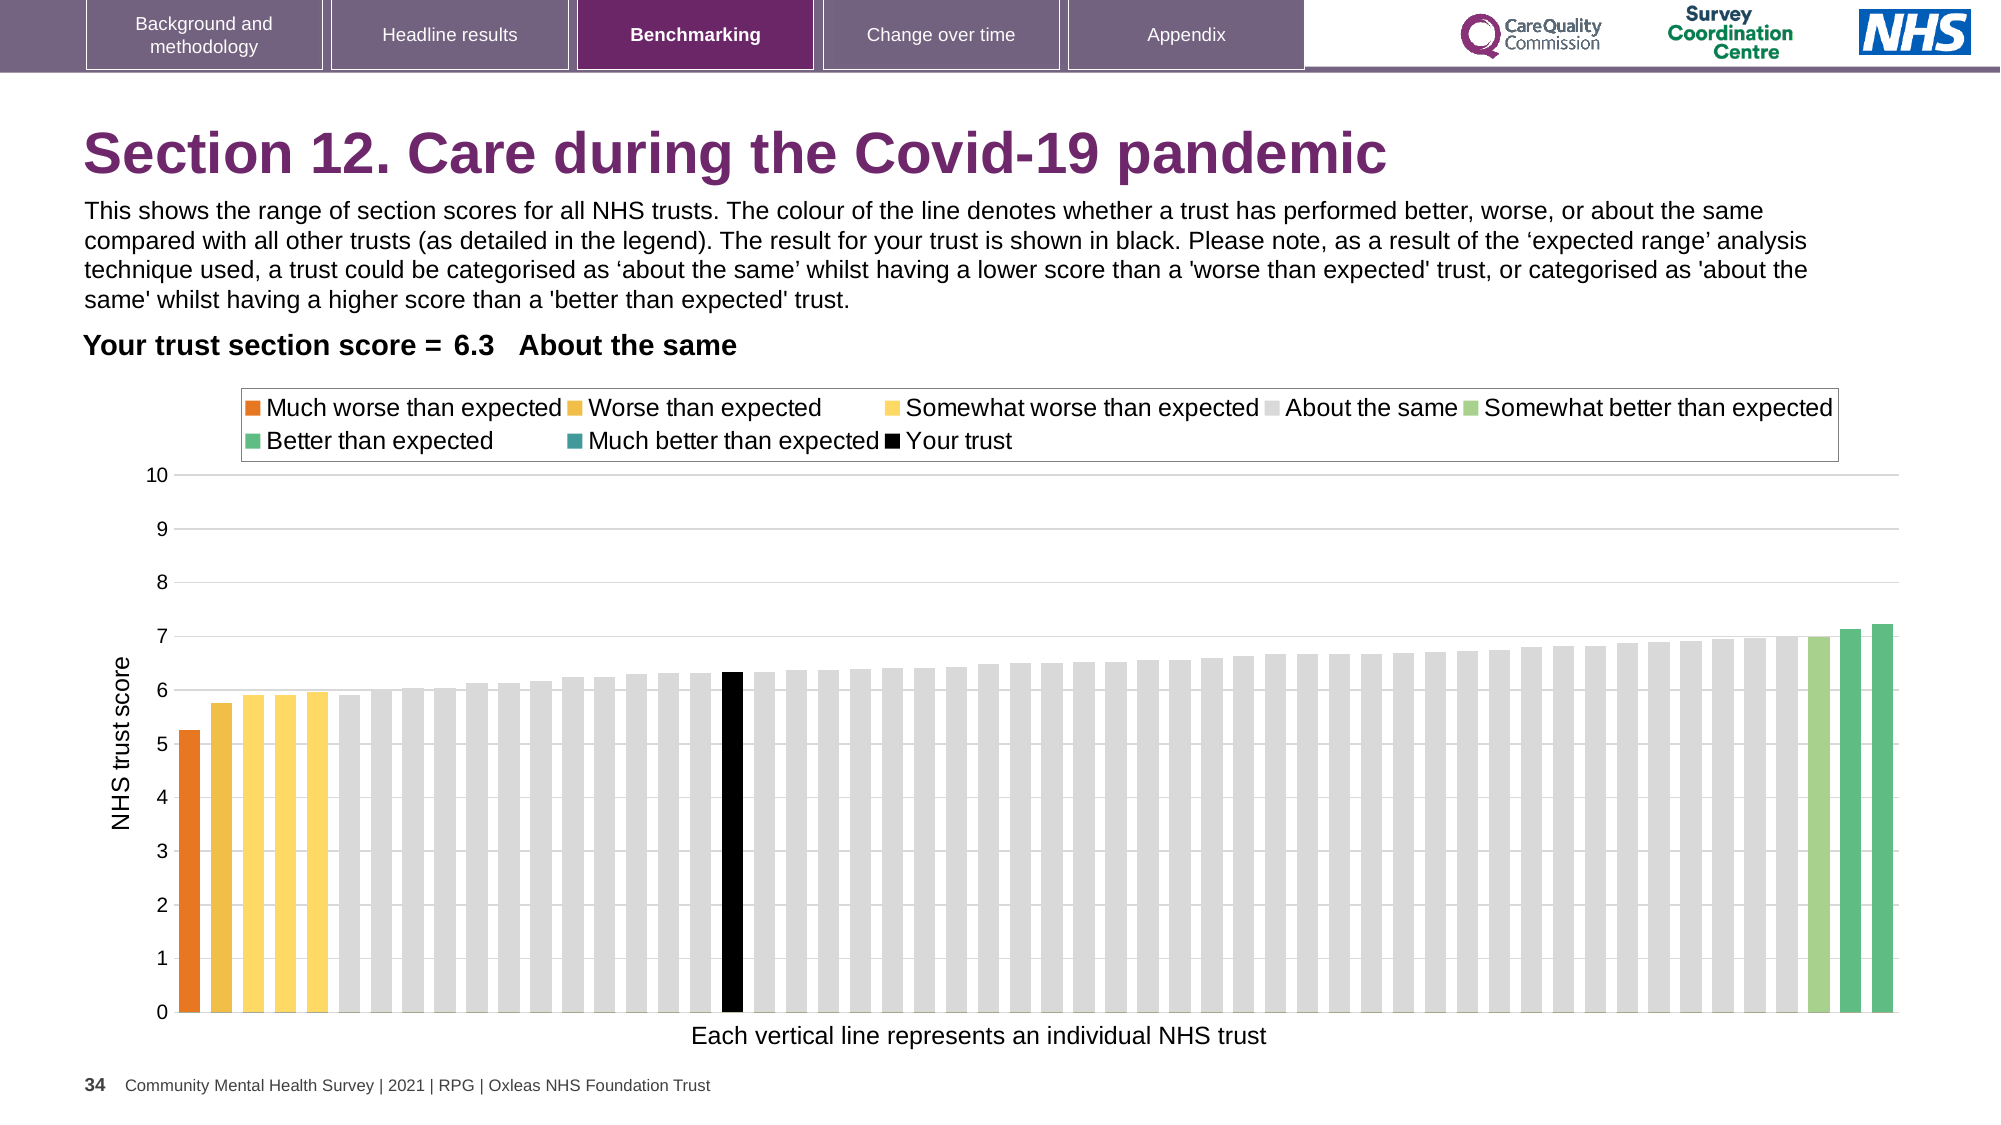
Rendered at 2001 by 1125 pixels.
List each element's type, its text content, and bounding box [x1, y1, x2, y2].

text_box Each vertical line represents an individual NHS trust [676, 1036, 1283, 1058]
picture [1859, 9, 1971, 55]
picture [1666, 3, 1794, 61]
text_box 34 [84, 1065, 122, 1125]
text_box This shows the range of section scores for all NHS trusts. The colour of the line denotes whether a trust has performed better, worse, or about the same compared with all other trusts (as detailed in the legend). The result for your trust is shown in black. Please note, as a result of the ‘expected range’ analysis technique used, a trust could be categorised as ‘about the same’ whilst having a lower score than a 'worse than expected' trust, or categorised as 'about the same' whilst having a higher score than a 'better than expected' trust. [69, 186, 1890, 322]
table_header About the same [518, 323, 1807, 369]
picture [1460, 13, 1602, 59]
table_header 6.3 [448, 323, 518, 369]
chart [99, 369, 1923, 1036]
title Section 12. Care during the Covid-19 pandemic [68, 100, 1942, 209]
table_header Your trust section score = [53, 323, 448, 370]
